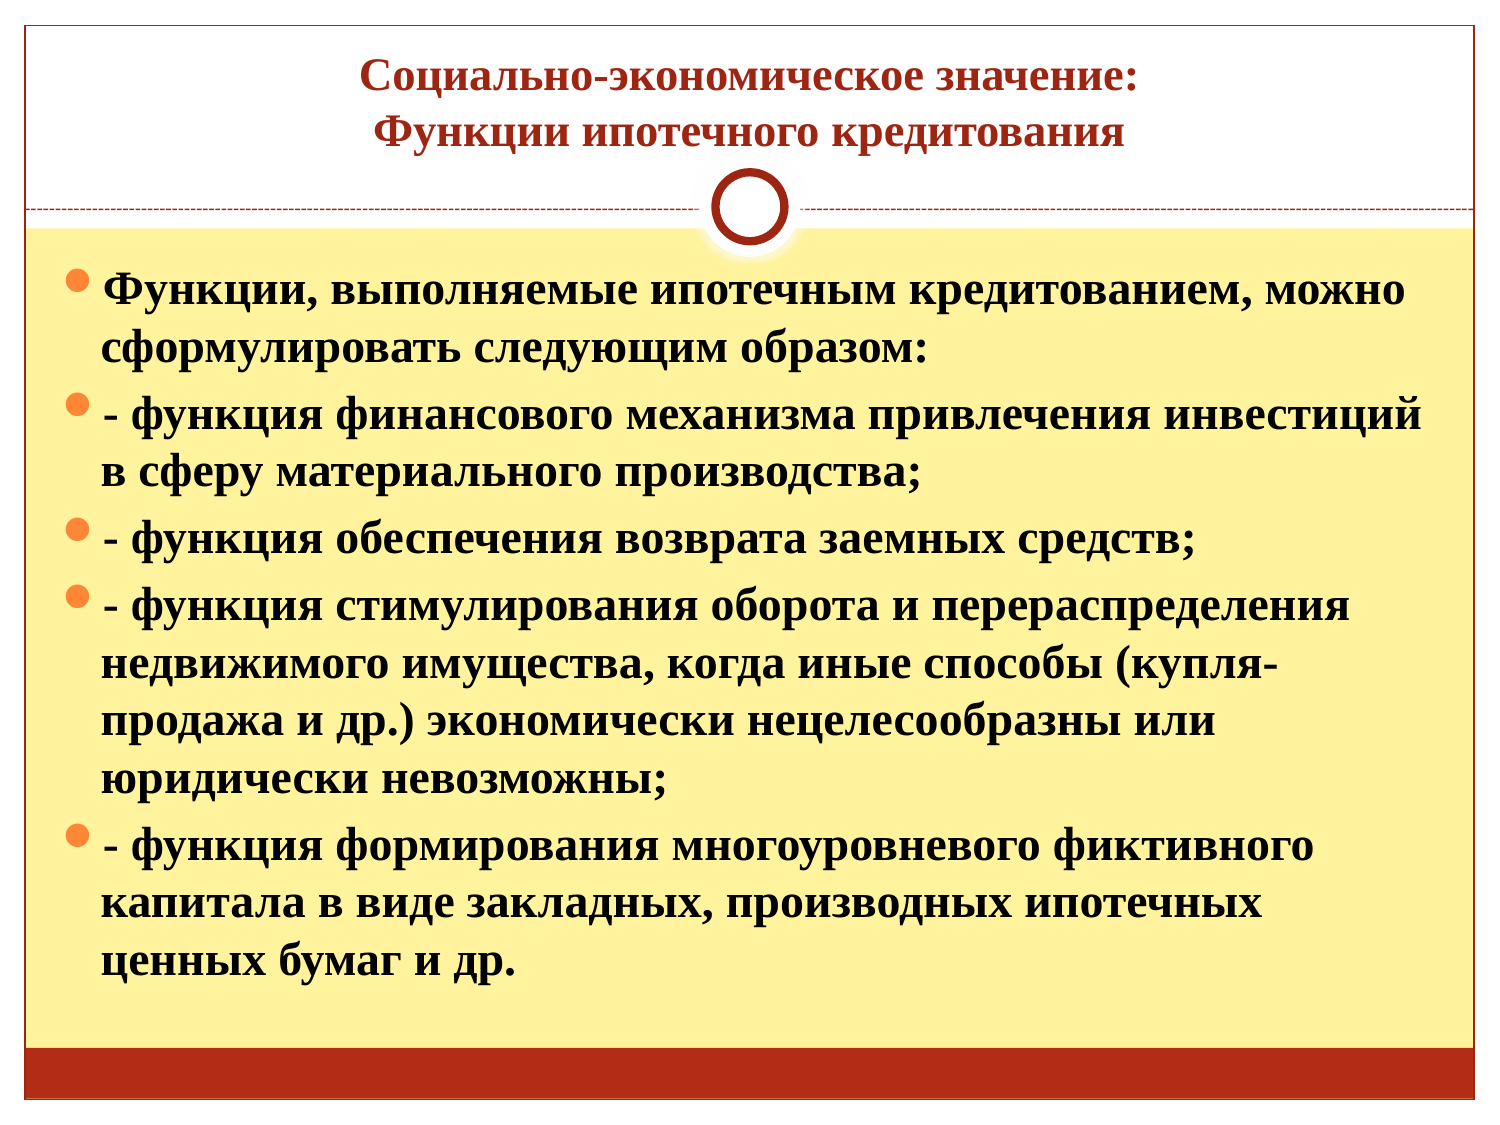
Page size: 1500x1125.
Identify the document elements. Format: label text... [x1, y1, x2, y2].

list Функции, выполняемые ипотечным кредитованием, можно сформулировать следующим образом: - функция финансового механизма привлечения инвестиций в сферу материального производства; - функция обеспечения возврата заемных средств; - функция стимулирования оборота и перераспределения недвижимого имущества, когда иные способы (купля-продажа и др.) экономически нецелесообразны или юридически невозможны; - функция формирования многоуровневого фиктивного капитала в виде закладных, производных ипотечных ценных бумаг и др. [49, 250, 1445, 1001]
title Социально-экономическое значение: Функции ипотечного кредитования [49, 37, 1450, 162]
